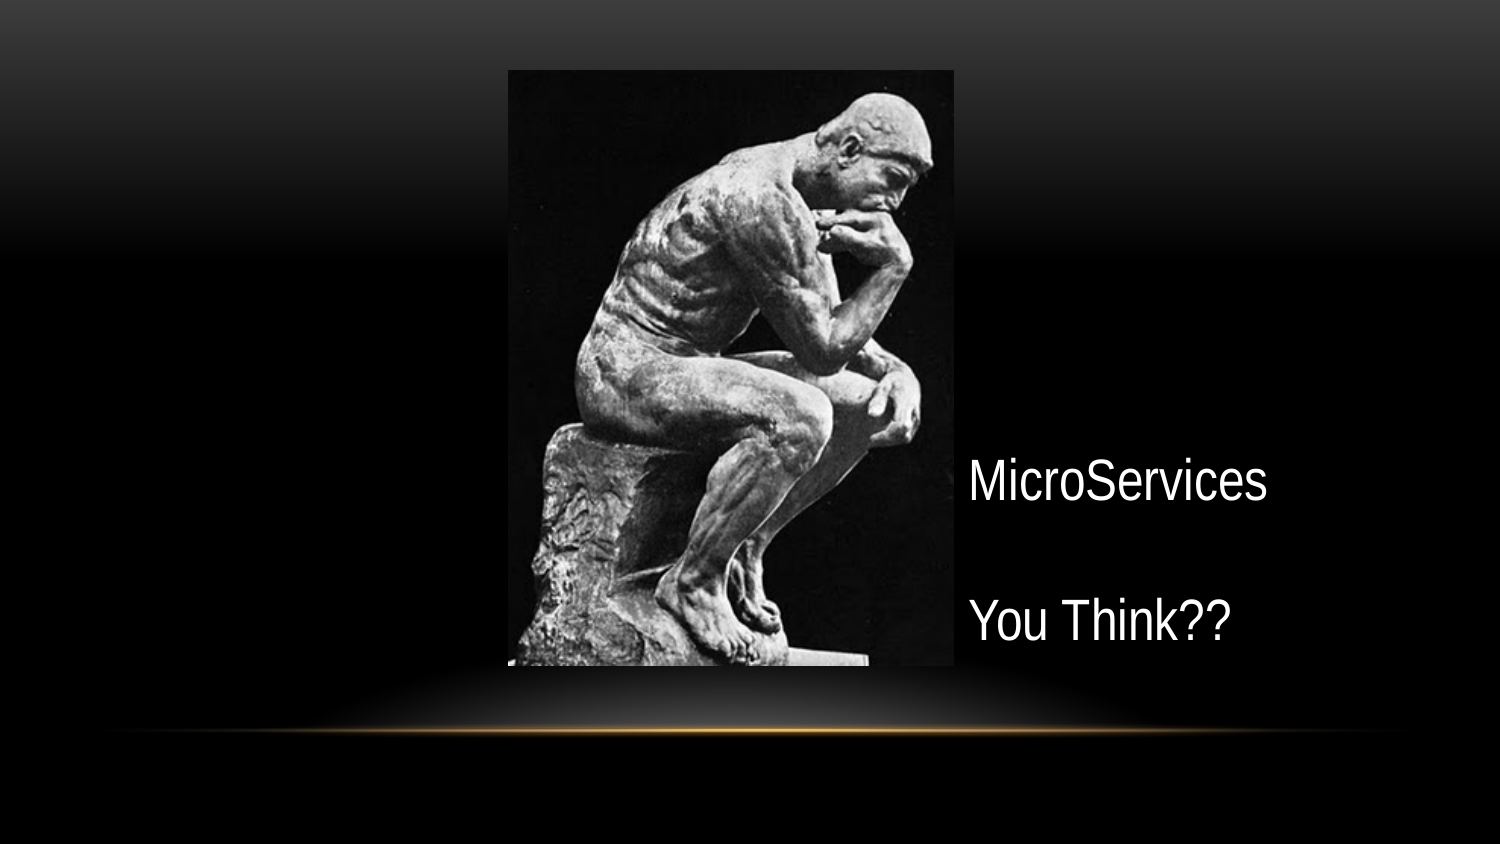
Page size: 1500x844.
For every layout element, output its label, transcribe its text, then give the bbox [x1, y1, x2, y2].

text_box MicroServices You Think?? [960, 435, 1310, 660]
picture [0, 0, 1500, 844]
